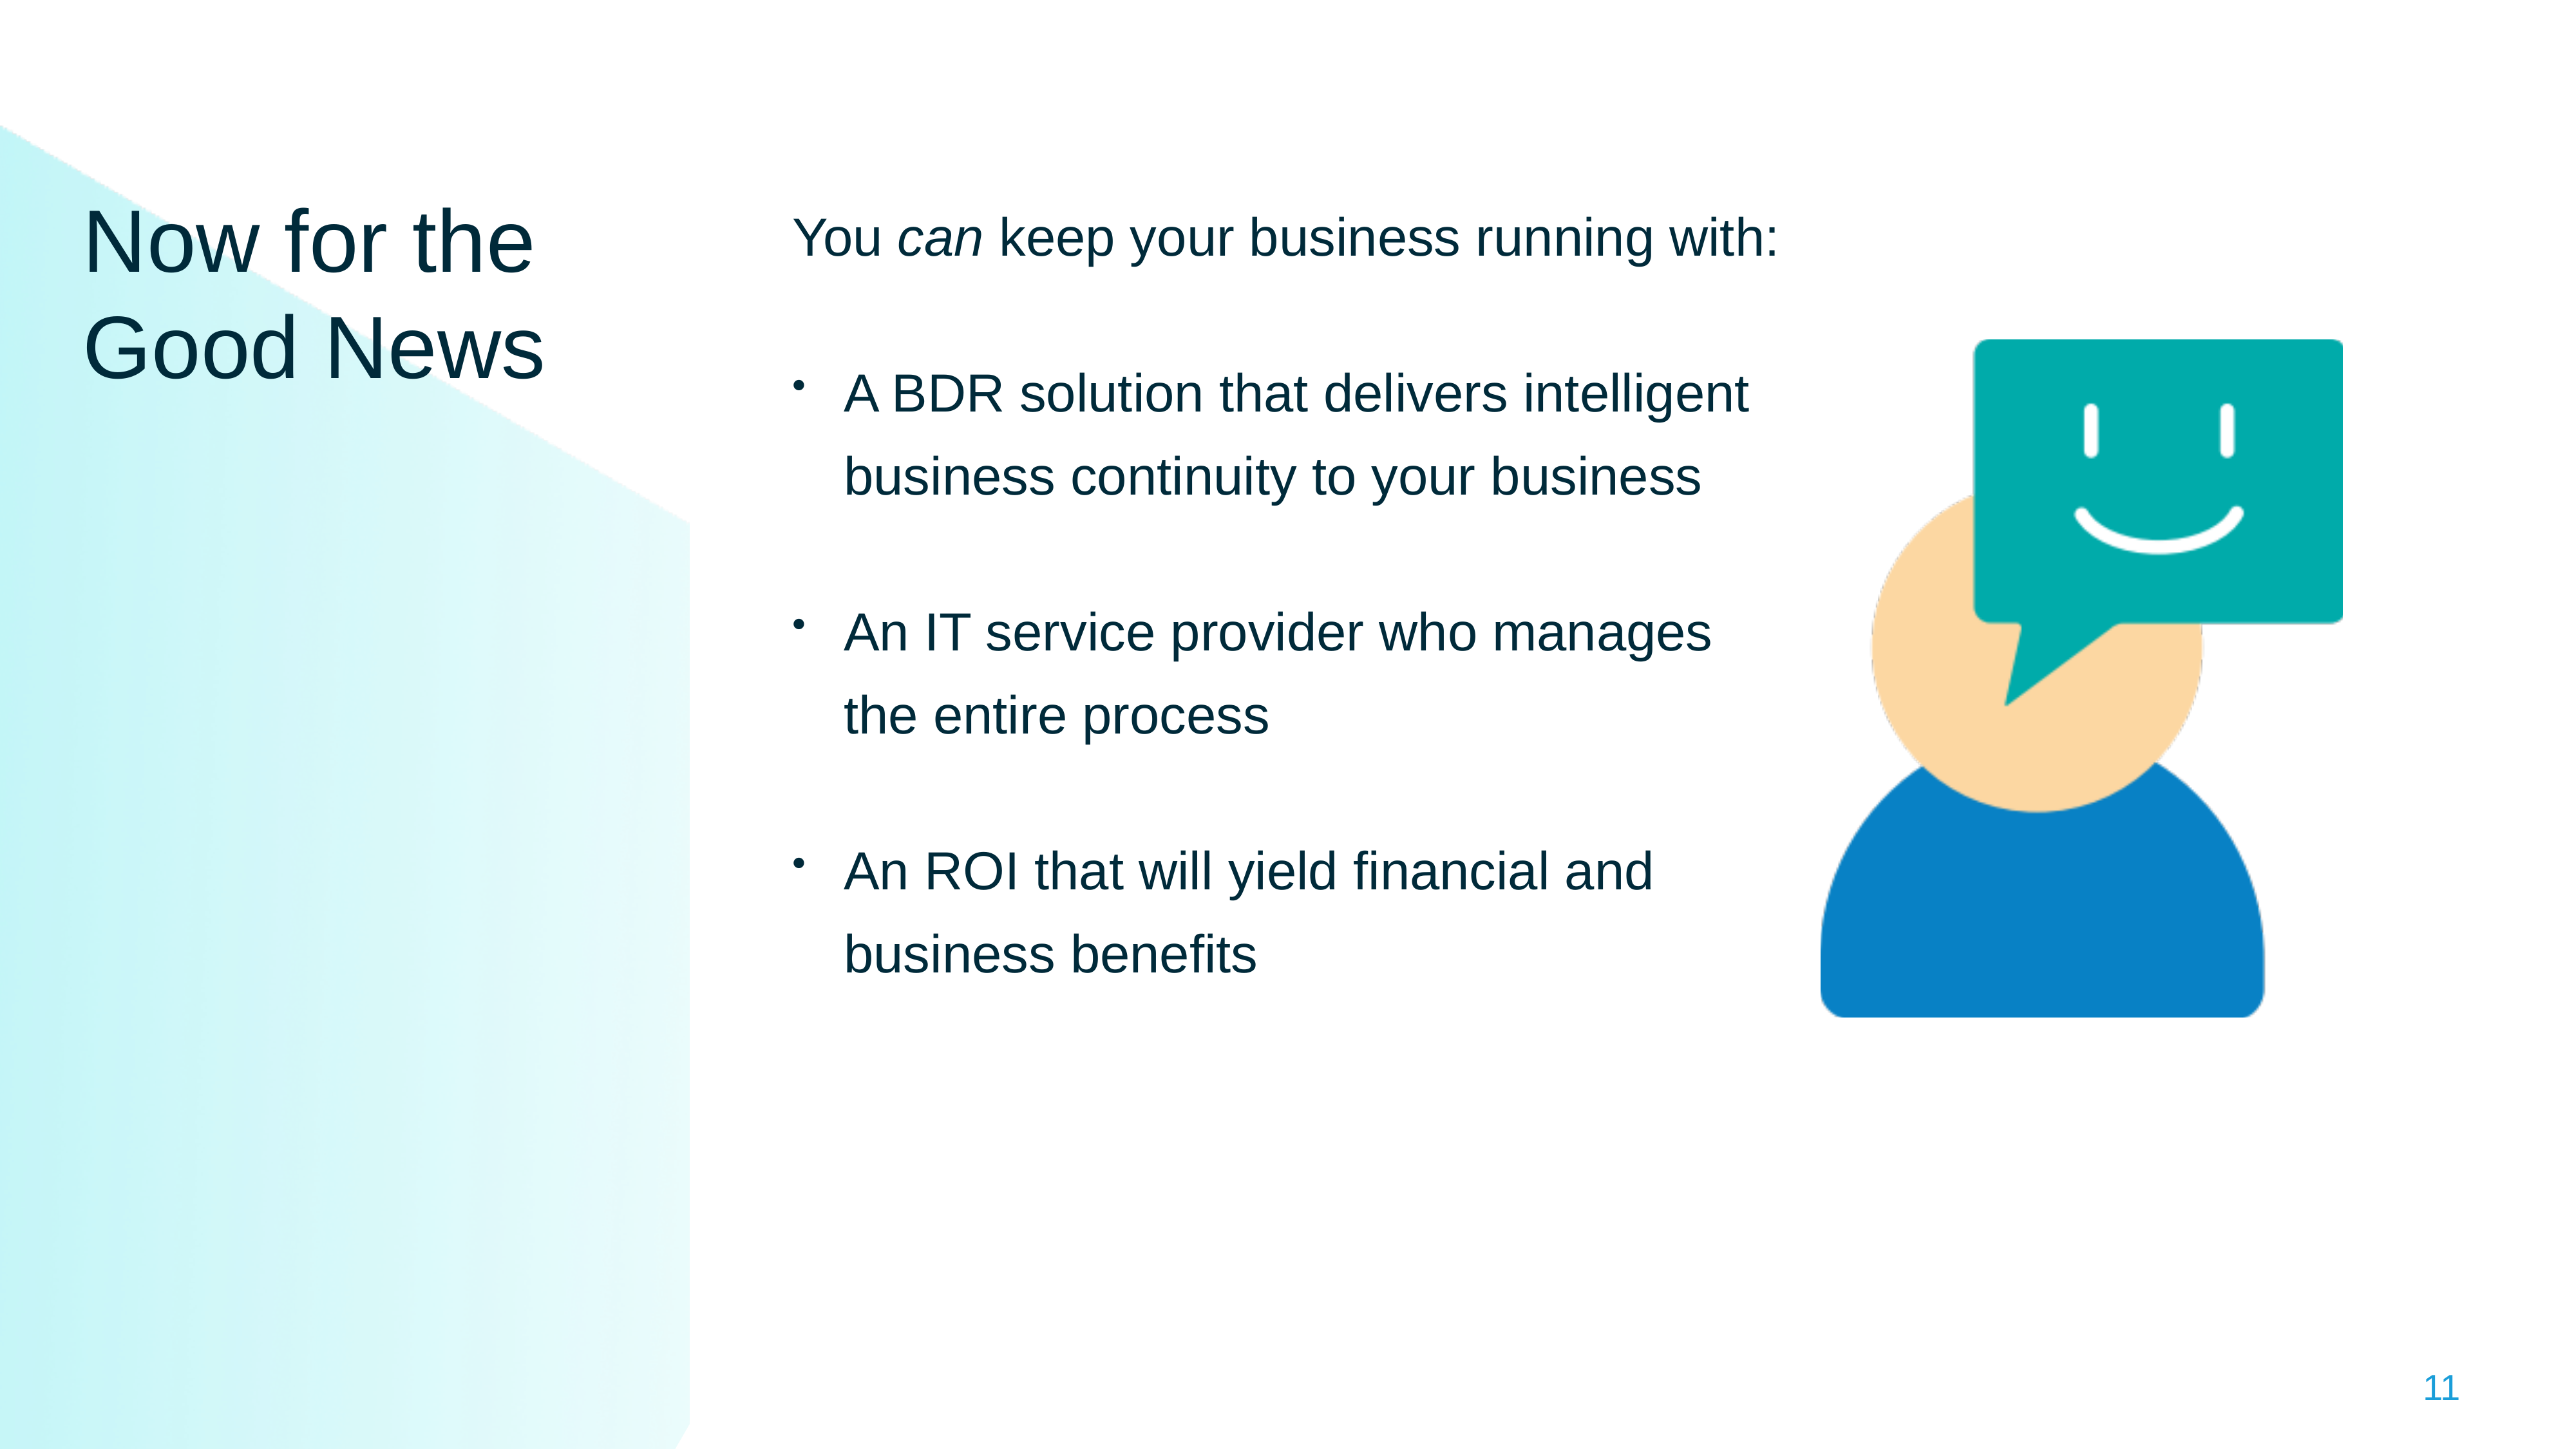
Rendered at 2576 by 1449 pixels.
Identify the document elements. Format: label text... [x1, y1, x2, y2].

picture [0, 0, 690, 1449]
list Now for the Good News [77, 178, 596, 679]
picture [1820, 339, 2344, 1018]
list You can keep your business running with: A BDR solution that delivers intelligent business continuity to your business An IT service provider who manages the entire process An ROI that will yield financial and business benefits [786, 178, 1794, 956]
slide_number 11 [2417, 1358, 2470, 1414]
